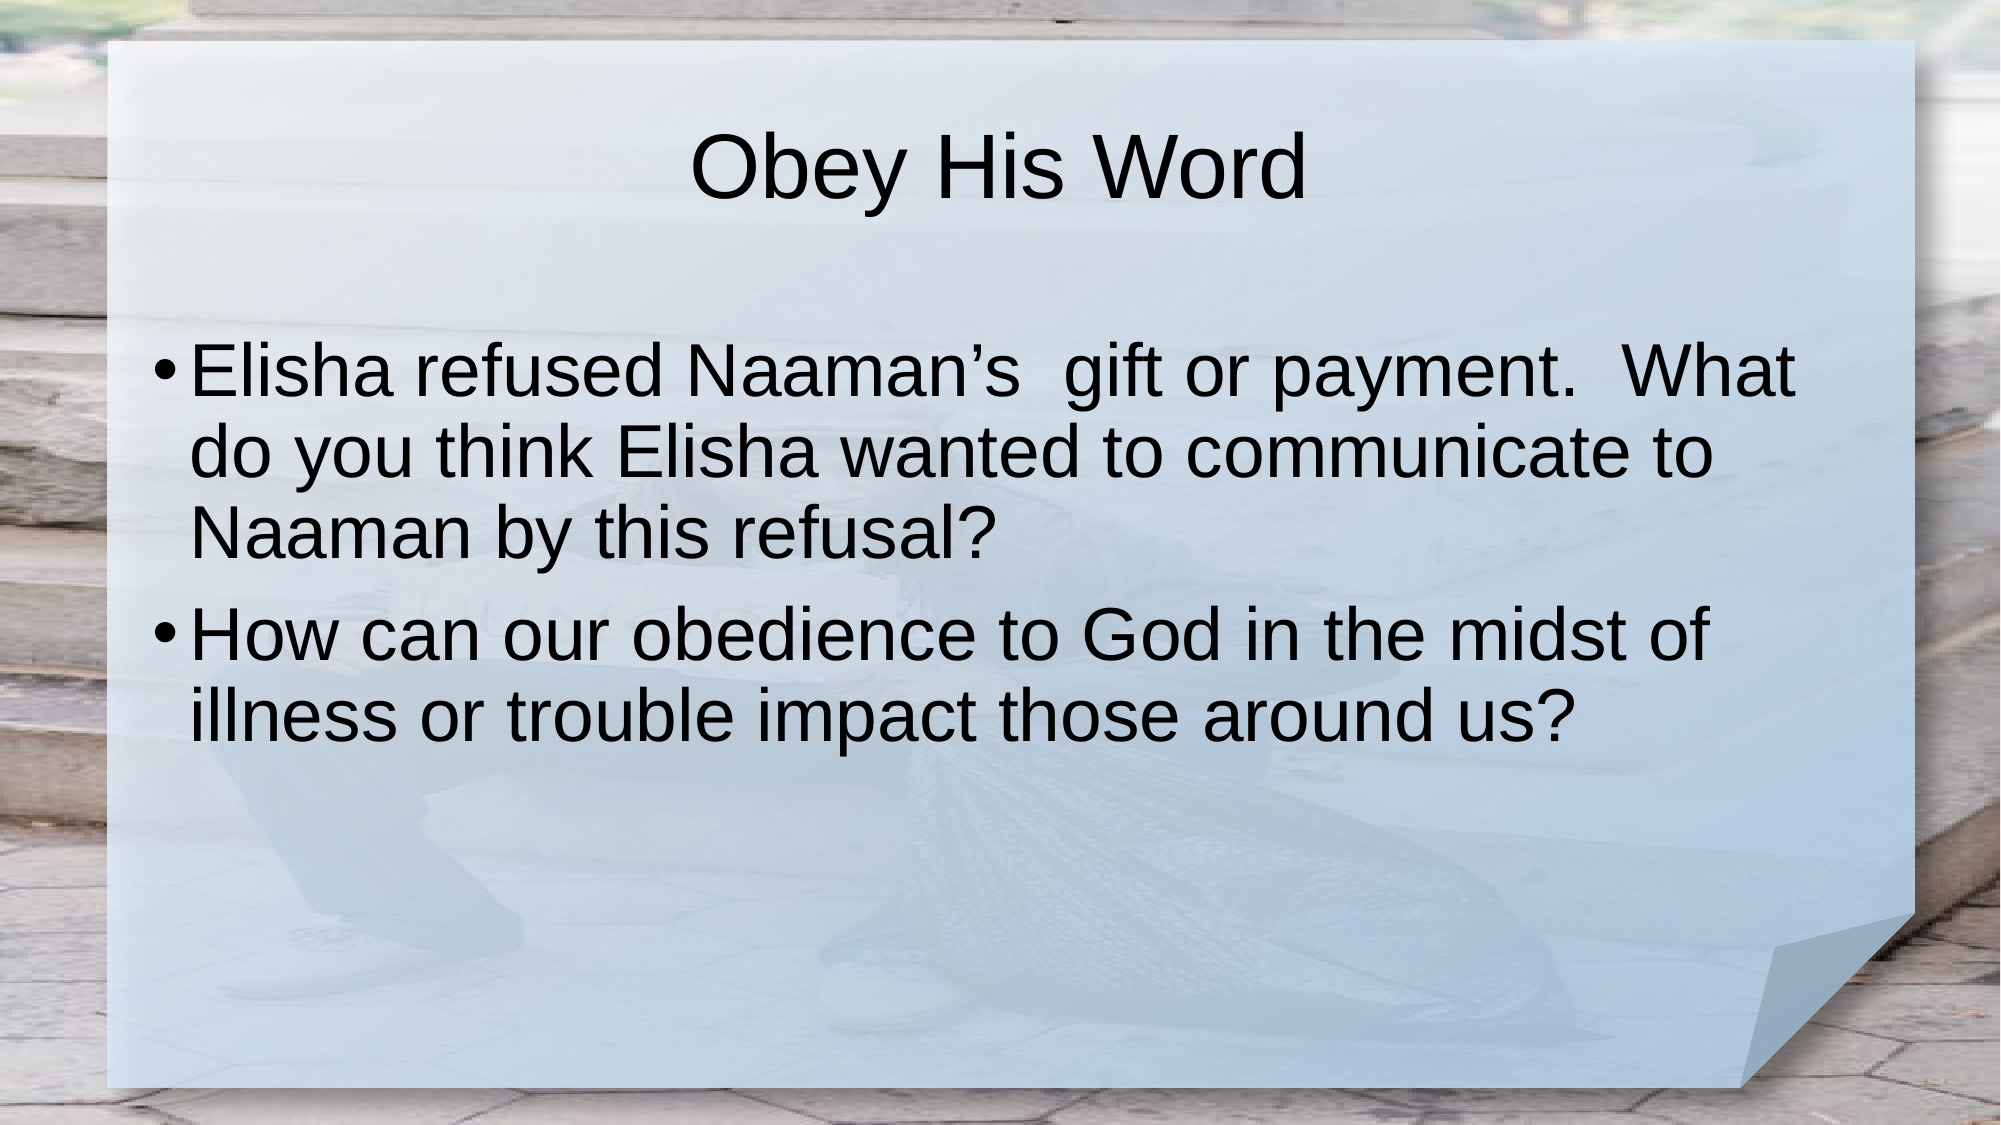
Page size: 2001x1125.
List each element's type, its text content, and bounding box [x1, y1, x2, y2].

picture [0, 0, 2001, 1125]
title Obey His Word [137, 59, 1863, 278]
list Elisha refused Naaman’s gift or payment. What do you think Elisha wanted to communicate to Naaman by this refusal? How can our obedience to God in the midst of illness or trouble impact those around us? [137, 324, 1863, 1014]
